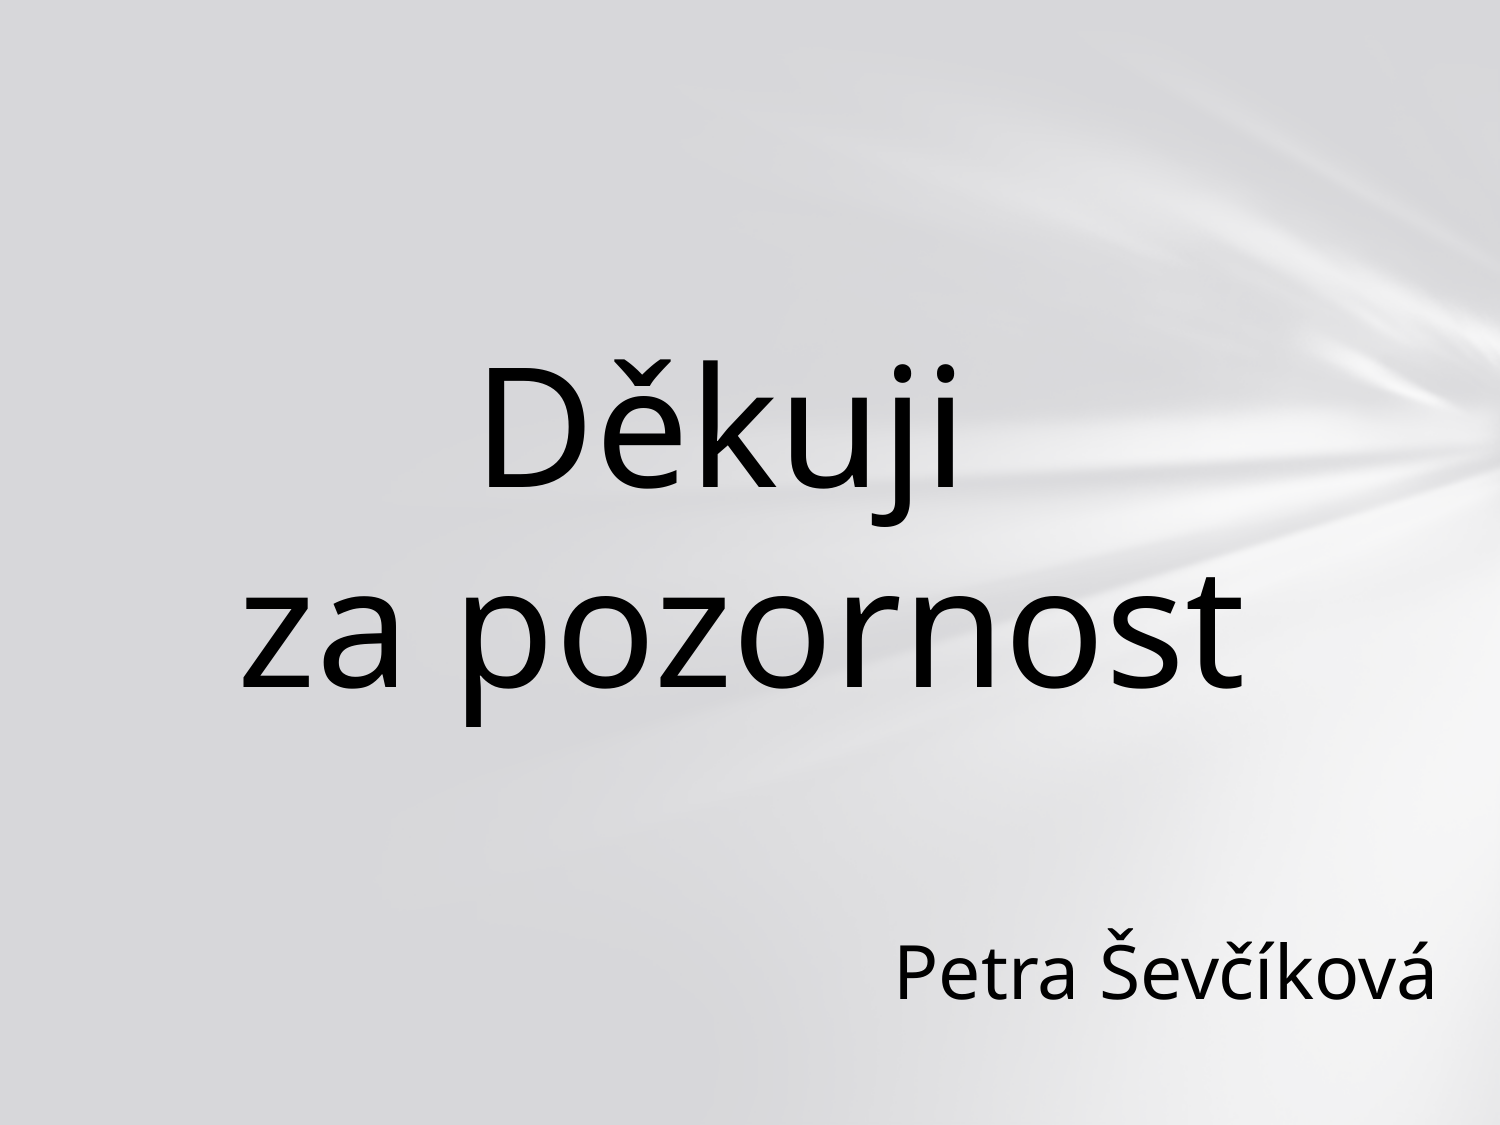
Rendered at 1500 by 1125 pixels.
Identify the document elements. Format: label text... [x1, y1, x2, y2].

title Děkuji za pozornost [112, 552, 1373, 728]
text_box Petra Ševčíková [878, 917, 1454, 1022]
